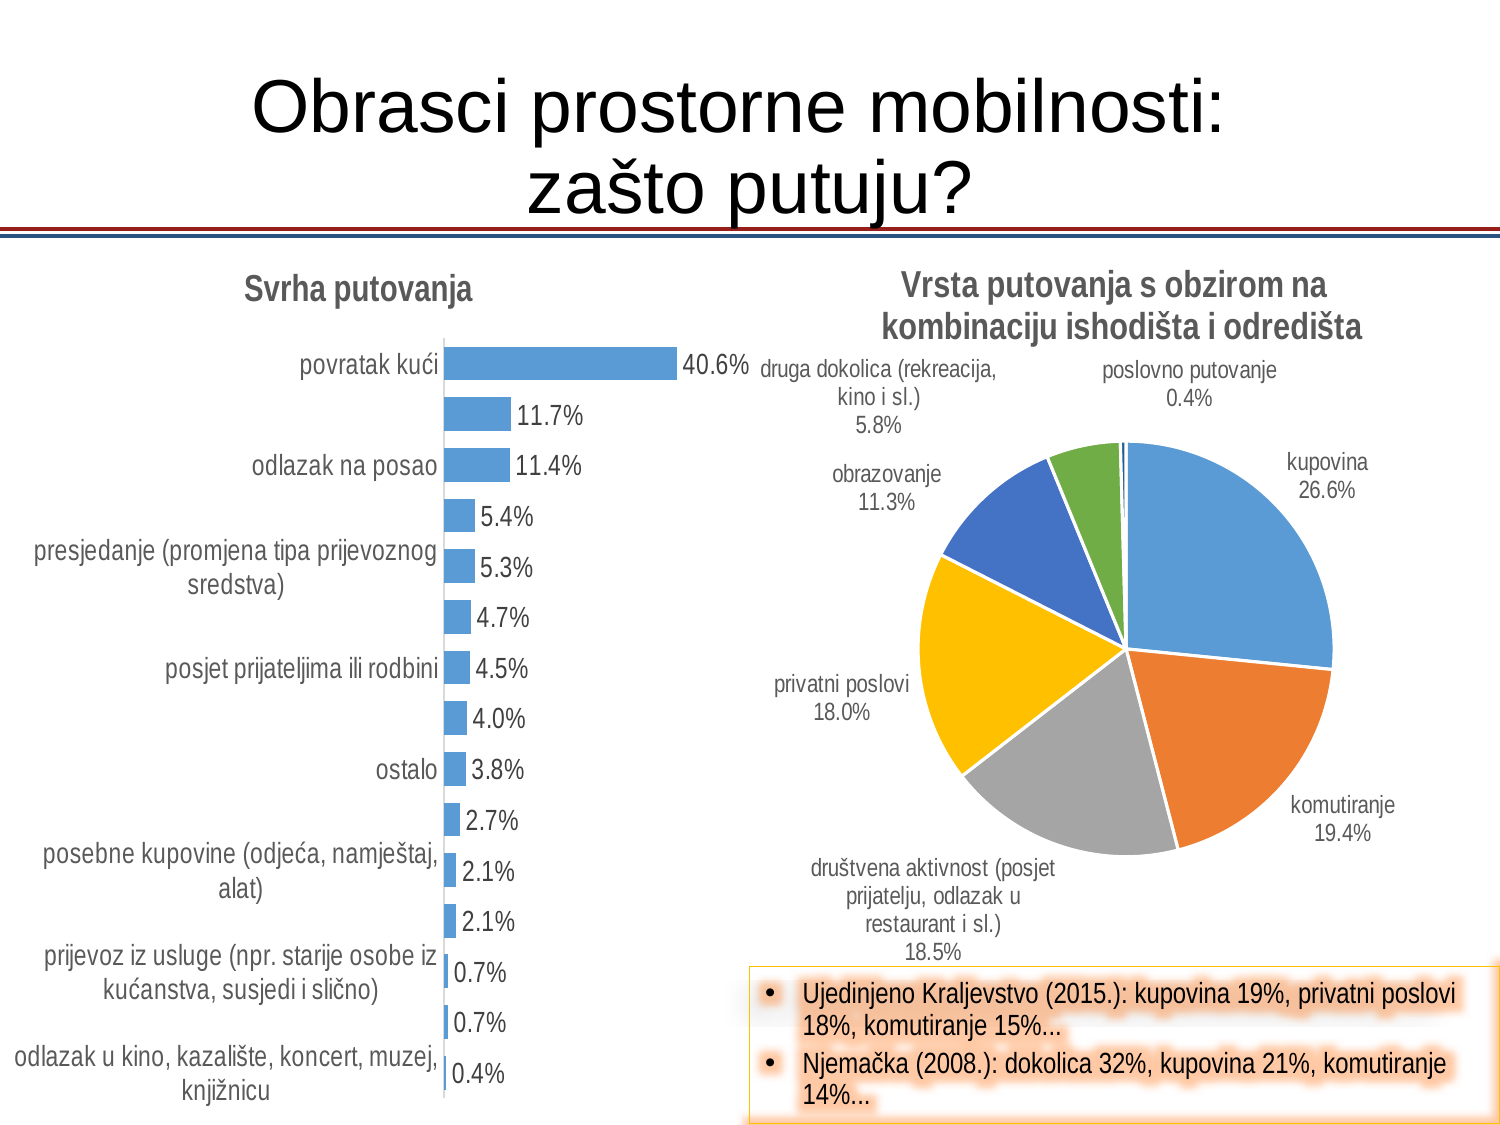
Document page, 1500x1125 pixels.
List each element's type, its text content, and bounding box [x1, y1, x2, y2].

title Obrasci prostorne mobilnosti: zašto putuju? [103, 59, 1397, 229]
text_box Ujedinjeno Kraljevstvo (2015.): kupovina 19%, privatni poslovi 18%, komutiranje 15%... Njemačka (2008.): dokolica 32%, kupovina 21%, komutiranje 14%... [750, 967, 1500, 1124]
chart [0, 229, 1500, 1125]
